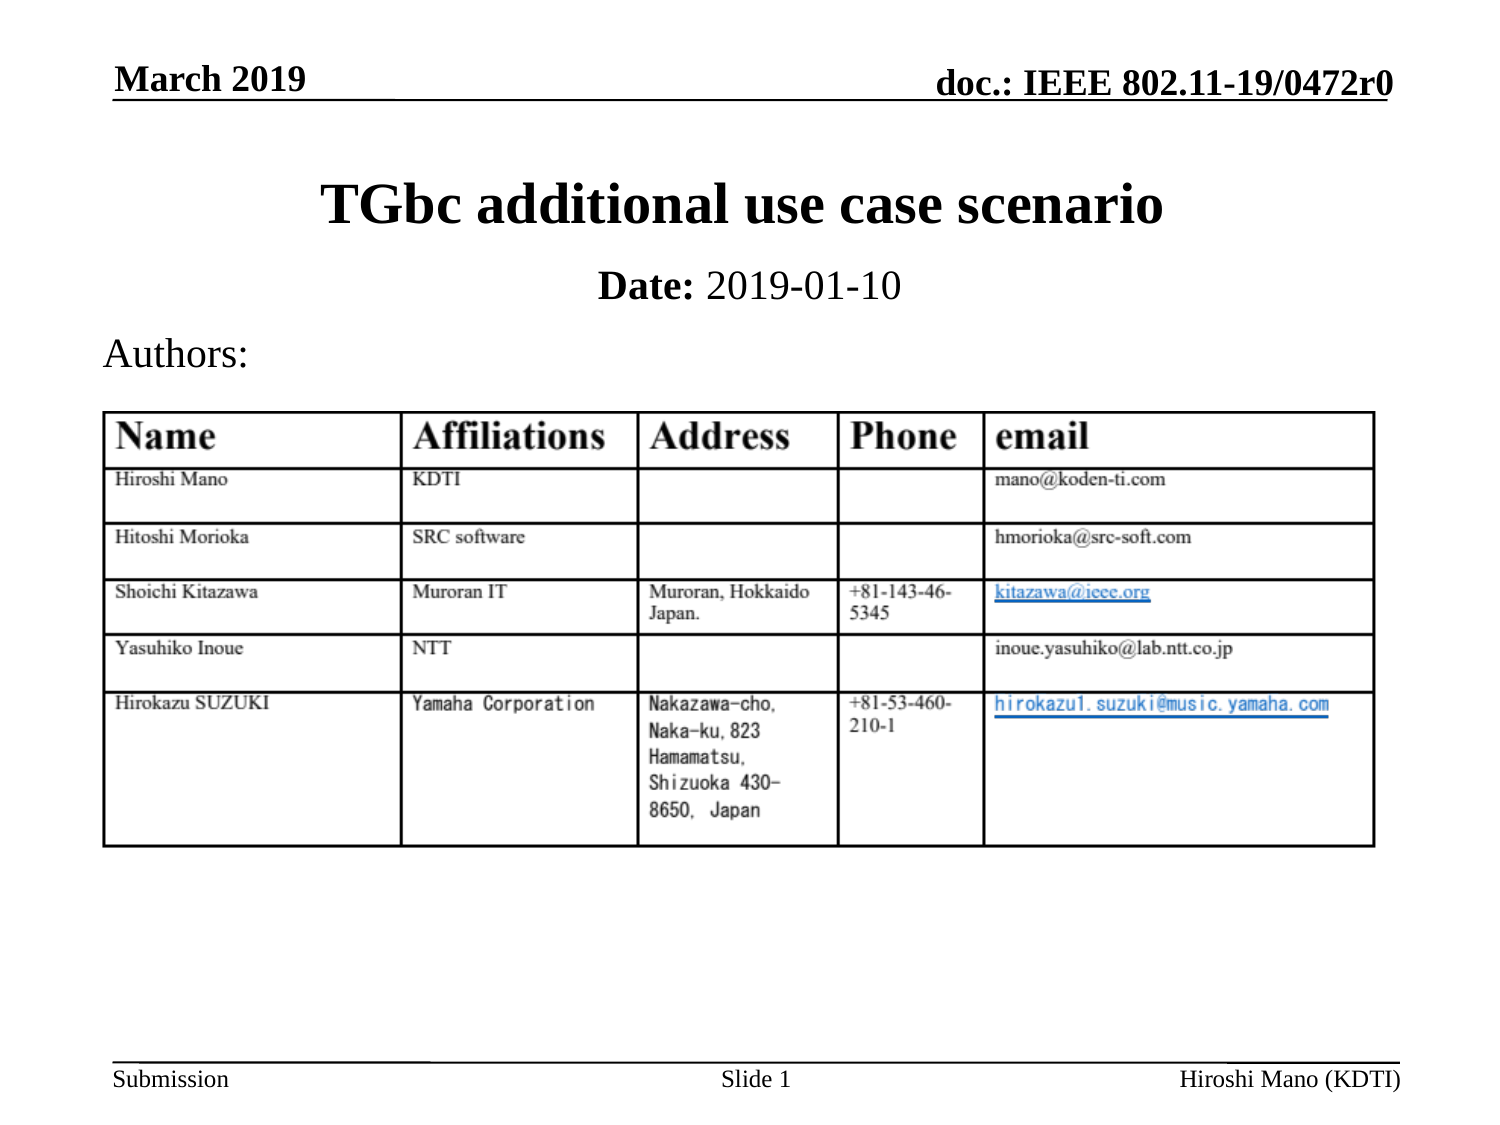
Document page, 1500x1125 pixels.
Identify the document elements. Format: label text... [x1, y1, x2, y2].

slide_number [114, 54, 493, 100]
slide_number Slide 1 [712, 1061, 800, 1123]
footer Hiroshi Mano (KDTI) [902, 1061, 1402, 1093]
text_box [89, 411, 1403, 889]
text_box Authors: [87, 318, 325, 381]
list Date: 2019-01-10 [112, 249, 1388, 316]
title TGbc additional use case scenario [112, 112, 1388, 249]
